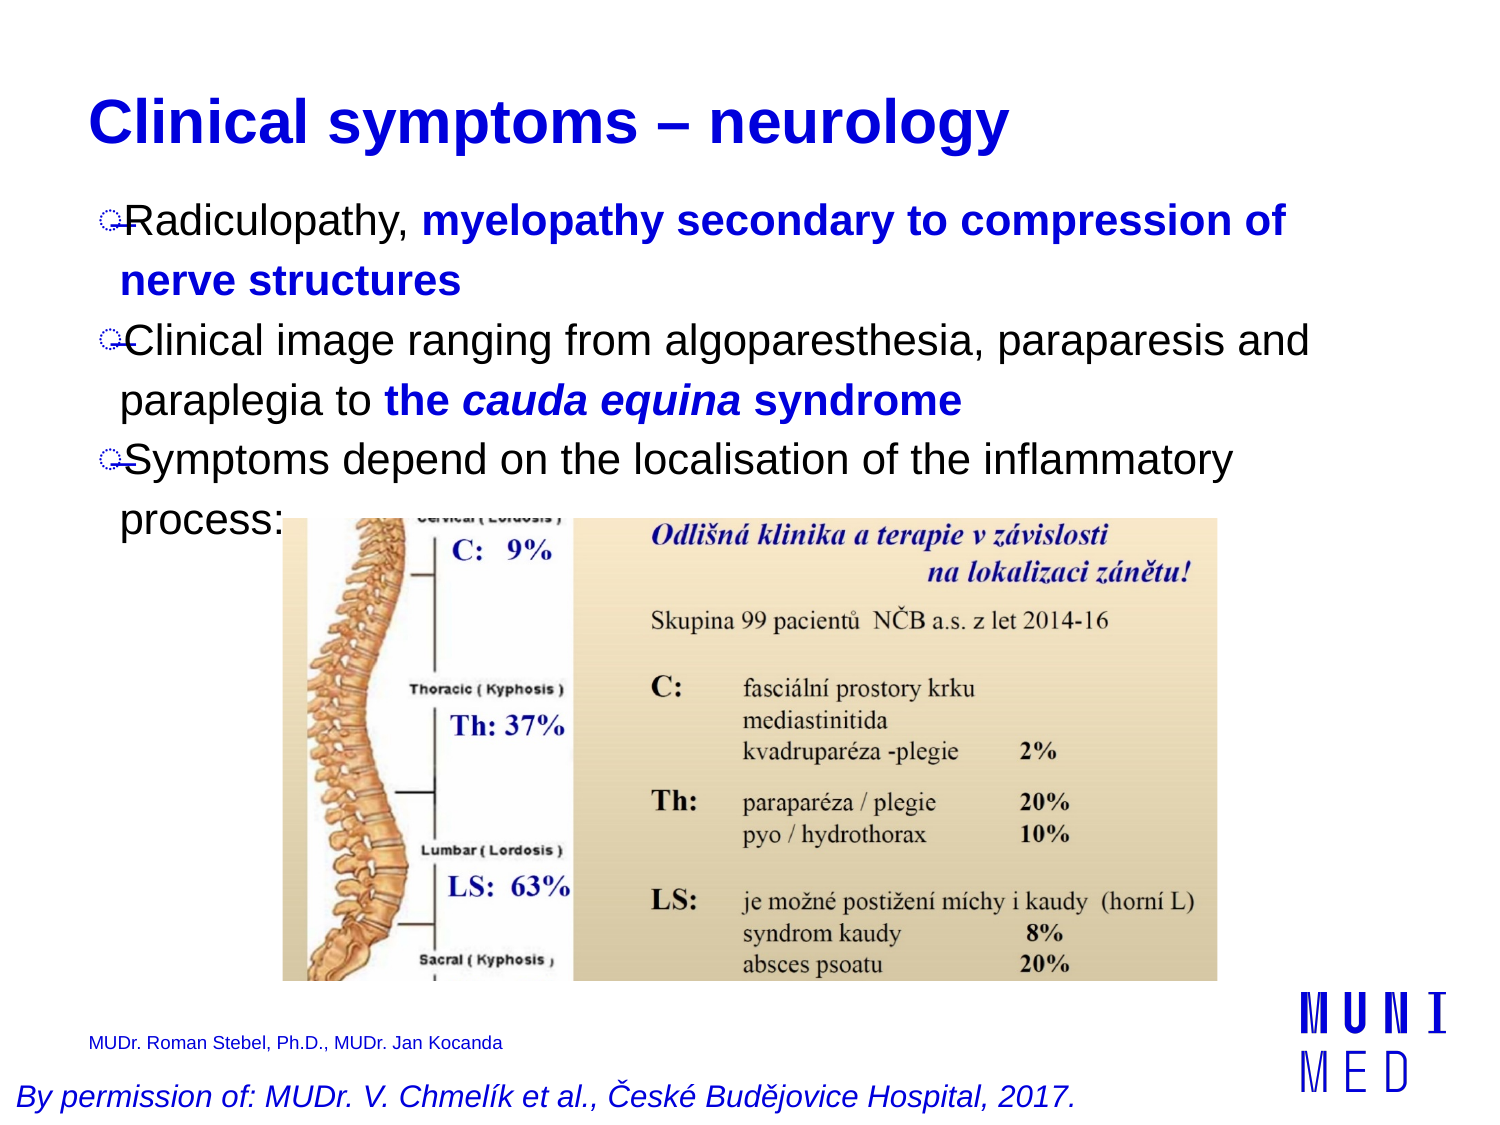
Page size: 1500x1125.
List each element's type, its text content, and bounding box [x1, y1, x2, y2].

list Radiculopathy, myelopathy secondary to compression of nerve structures Clinical image ranging from algoparesthesia, paraparesis and paraplegia to the cauda equina syndrome Symptoms depend on the localisation of the inflammatory process: [88, 184, 1412, 459]
footer MUDr. Roman Stebel, Ph.D., MUDr. Jan Kocanda [88, 1021, 1063, 1063]
text_box By permission of: MUDr. V. Chmelík et al., České Budějovice Hospital, 2017. [15, 1077, 1339, 1123]
title Clinical symptoms – neurology [88, 93, 1412, 168]
picture [282, 518, 1218, 981]
picture [1301, 992, 1446, 1092]
